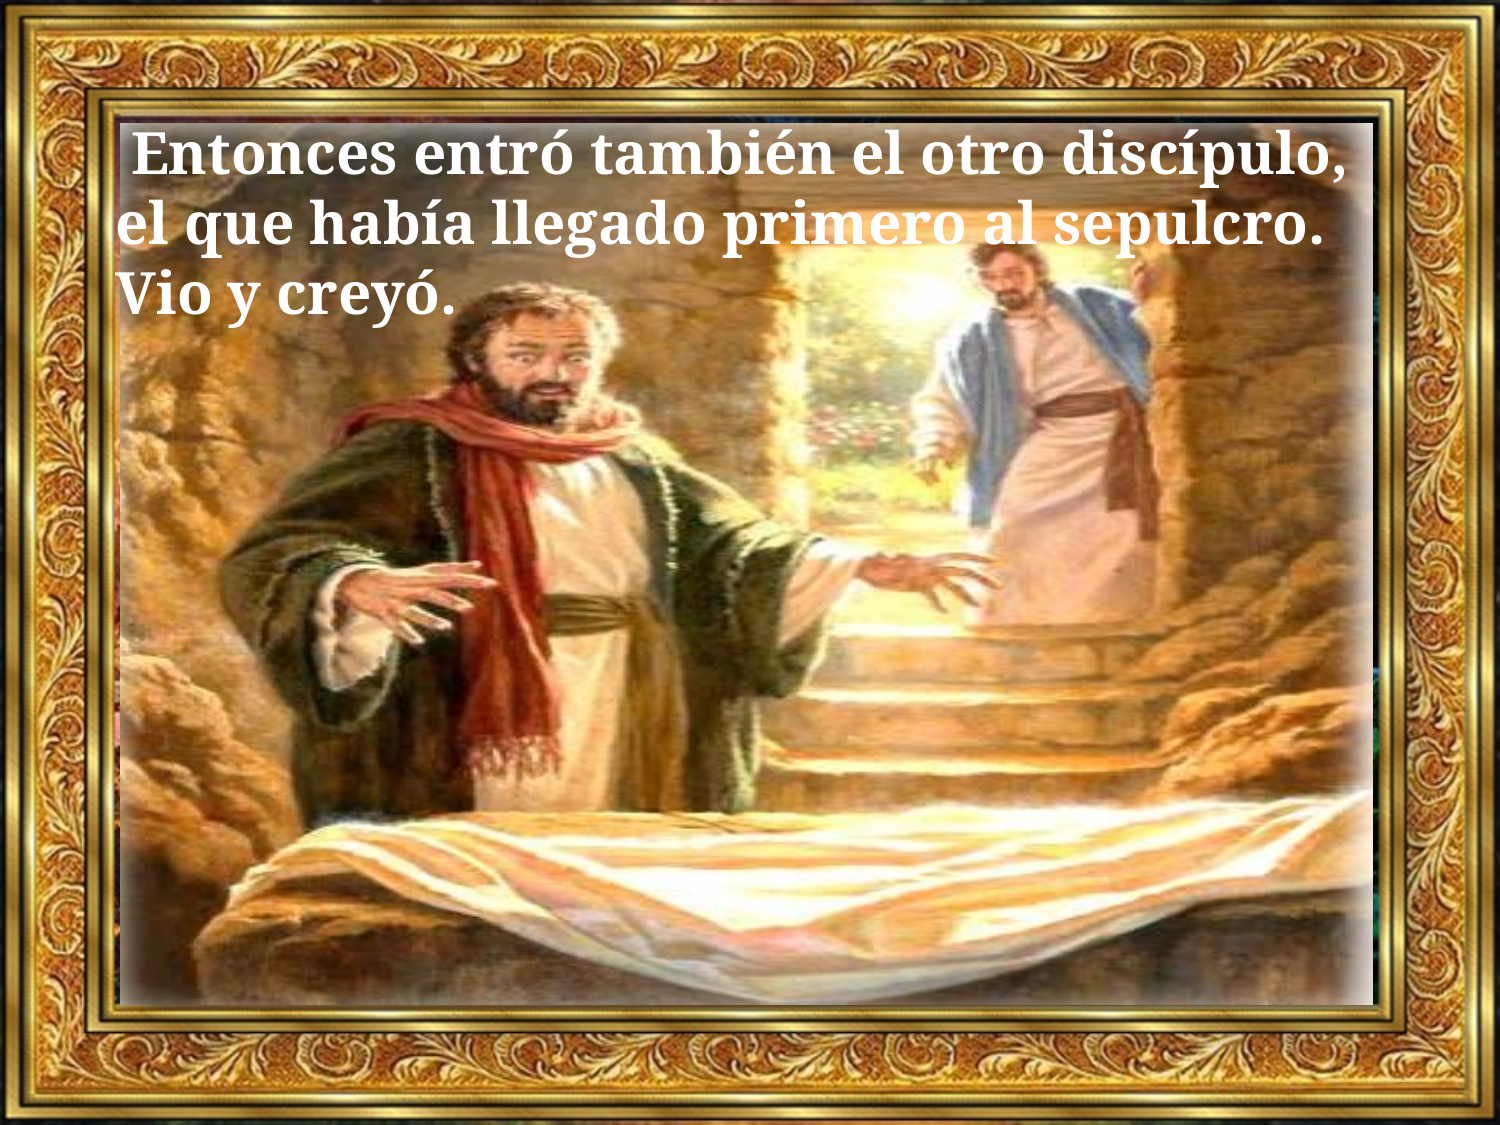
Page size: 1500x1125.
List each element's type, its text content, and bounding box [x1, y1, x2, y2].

picture [0, 0, 1500, 1125]
text_box Entonces entró también el otro discípulo, el que había llegado primero al sepulcro. Vio y creyó. [101, 109, 1421, 334]
